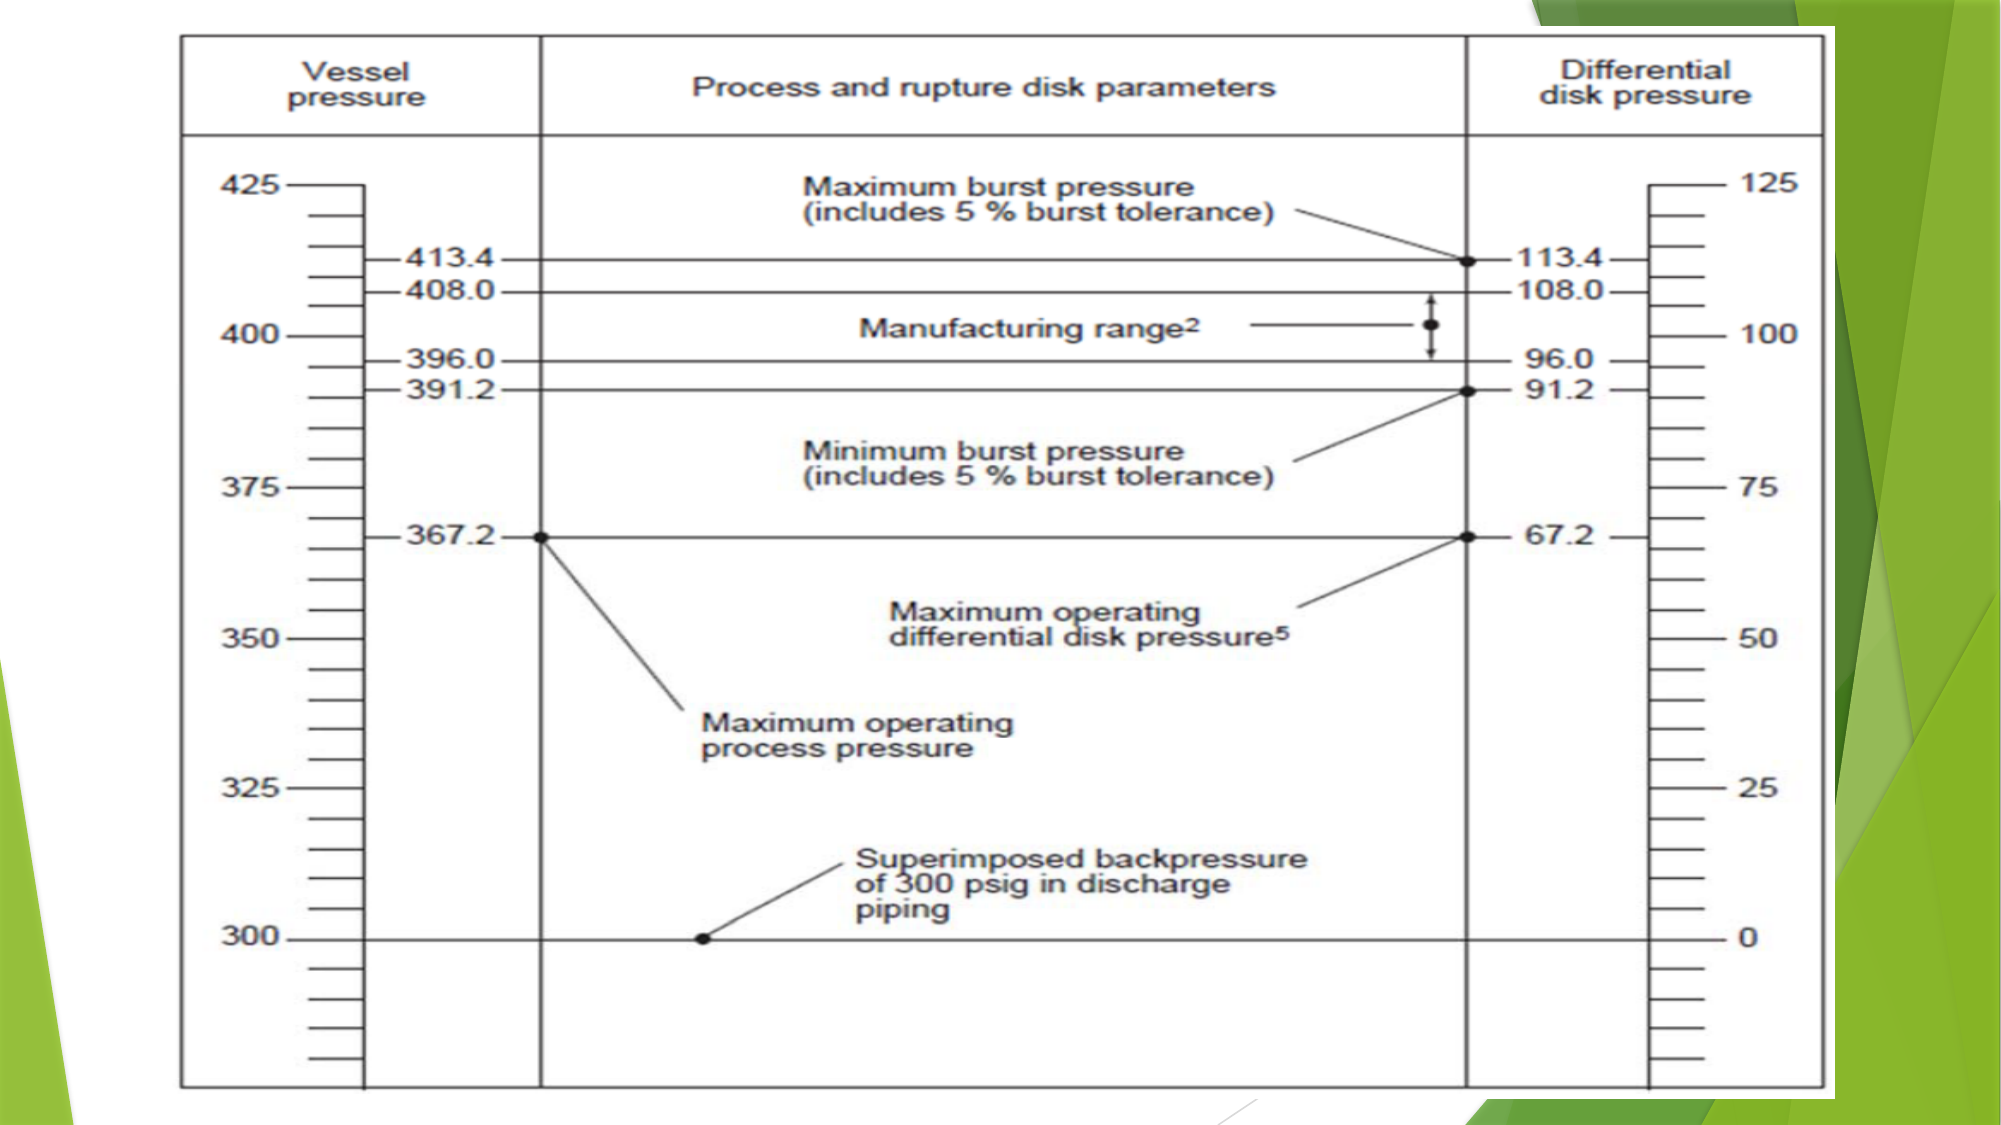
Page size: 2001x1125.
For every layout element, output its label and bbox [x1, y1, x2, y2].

picture [171, 26, 1836, 1099]
